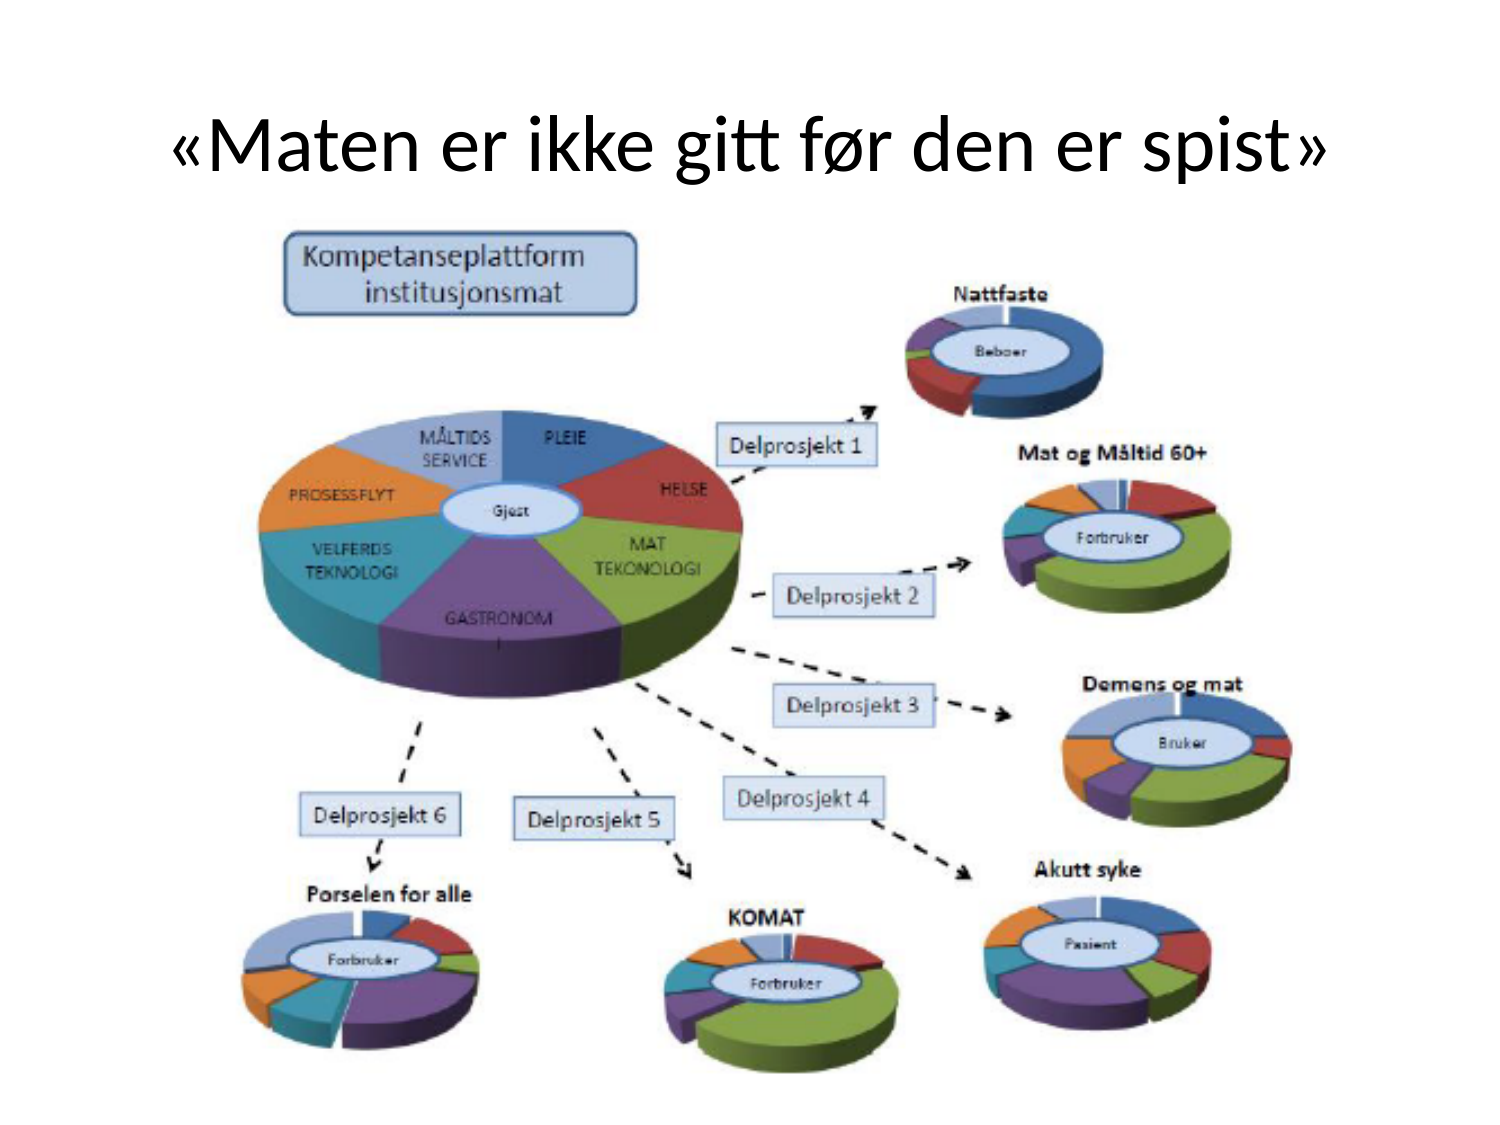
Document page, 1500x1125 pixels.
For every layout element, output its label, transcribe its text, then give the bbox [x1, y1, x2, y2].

picture [147, 188, 1365, 1125]
title «Maten er ikke gitt før den er spist» [75, 45, 1425, 233]
